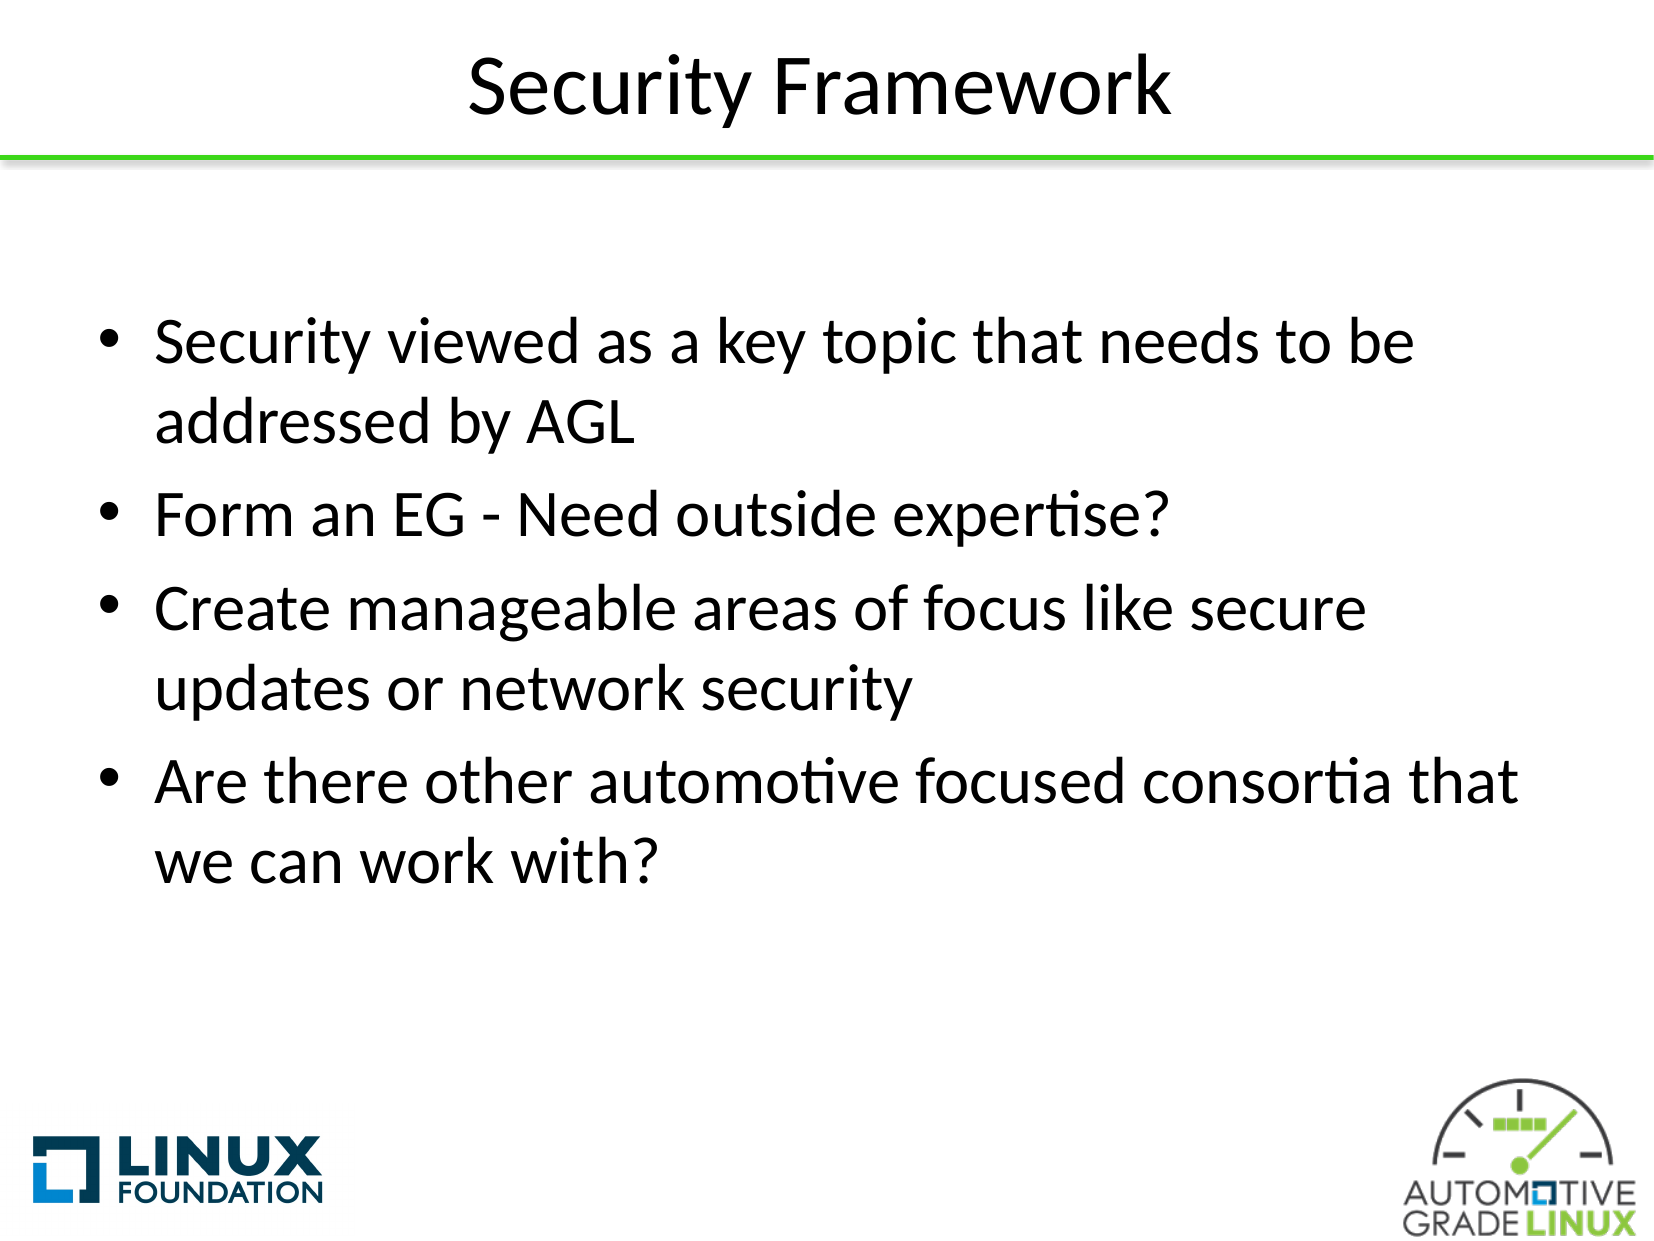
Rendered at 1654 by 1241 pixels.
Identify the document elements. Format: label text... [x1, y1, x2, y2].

title Security Framework [76, 20, 1566, 141]
picture [1401, 1078, 1638, 1237]
picture [0, 1103, 355, 1236]
list Security viewed as a key topic that needs to be addressed by AGL Form an EG - Need outside expertise? Create manageable areas of focus like secure updates or network security Are there other automotive focused consortia that we can work with? [82, 289, 1572, 1108]
